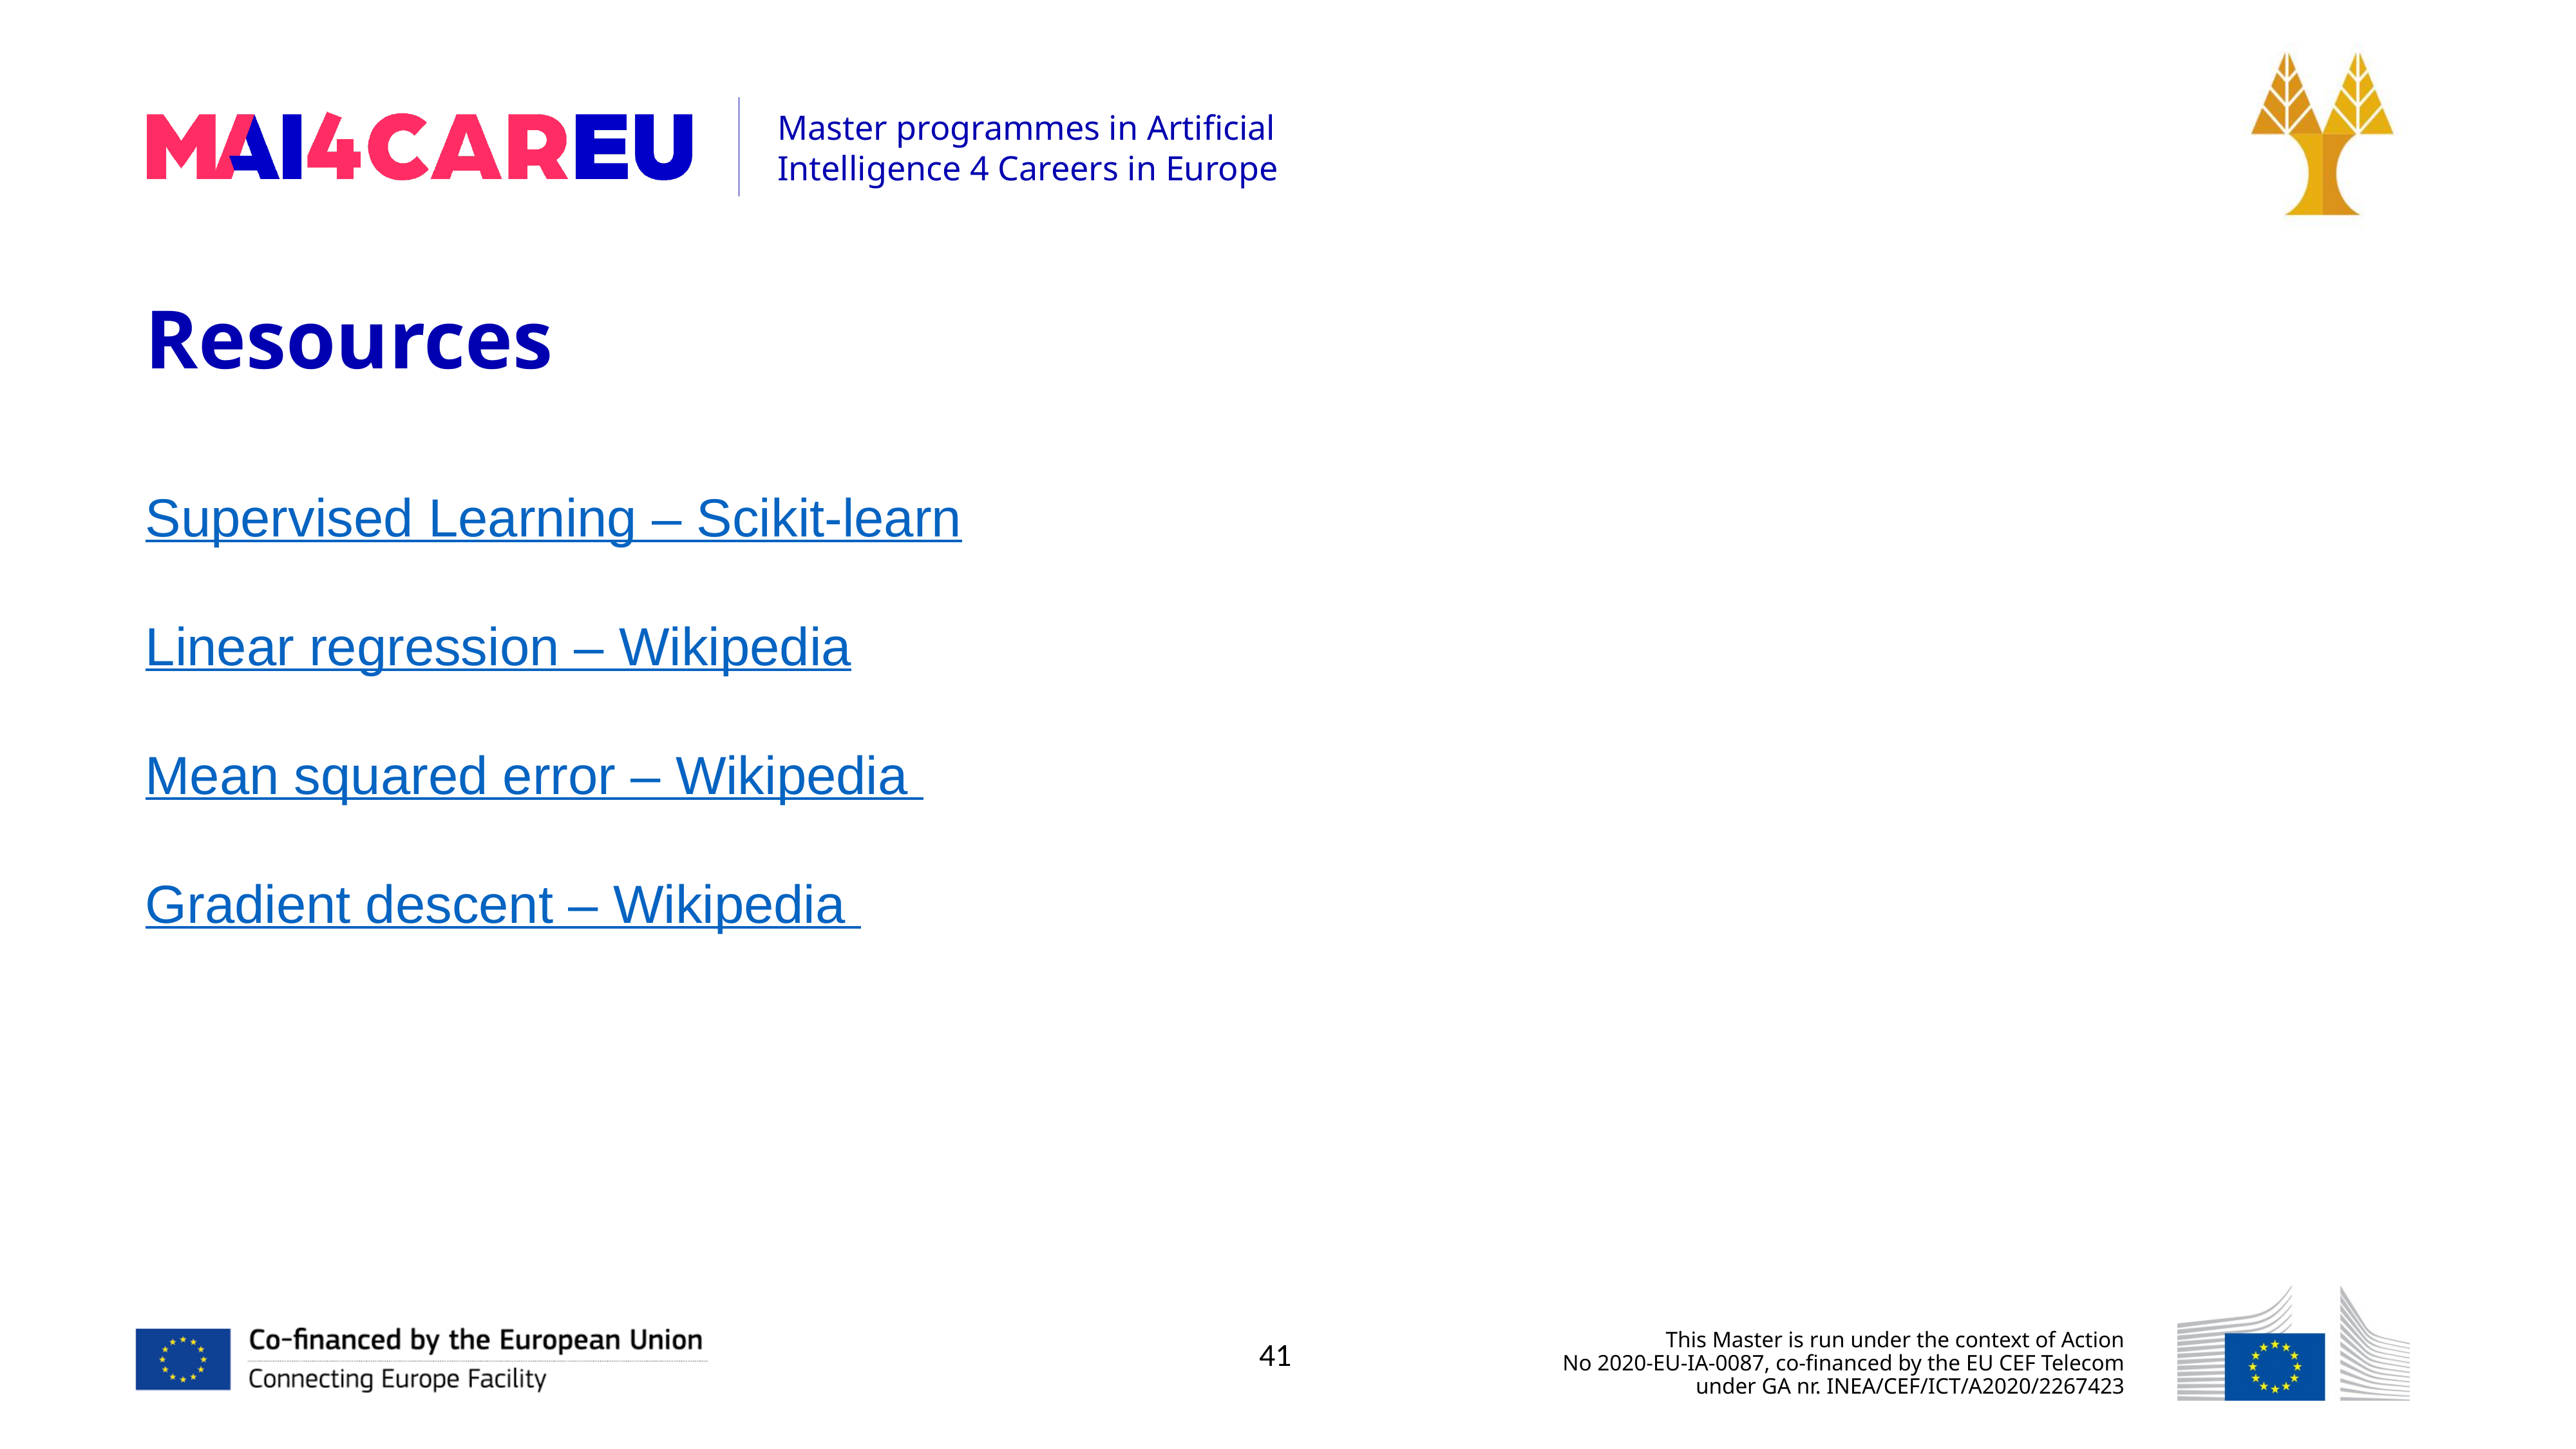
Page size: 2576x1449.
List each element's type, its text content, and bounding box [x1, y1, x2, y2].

slide_number 41 [1222, 1314, 1329, 1392]
text_box Supervised Learning – Scikit-learn Linear regression – Wikipedia Mean squared error – Wikipedia Gradient descent – Wikipedia [136, 478, 1728, 939]
picture [124, 1319, 713, 1399]
list Resources [136, 286, 2417, 451]
picture [147, 111, 692, 180]
picture [2177, 1285, 2410, 1401]
picture [2216, 38, 2417, 238]
